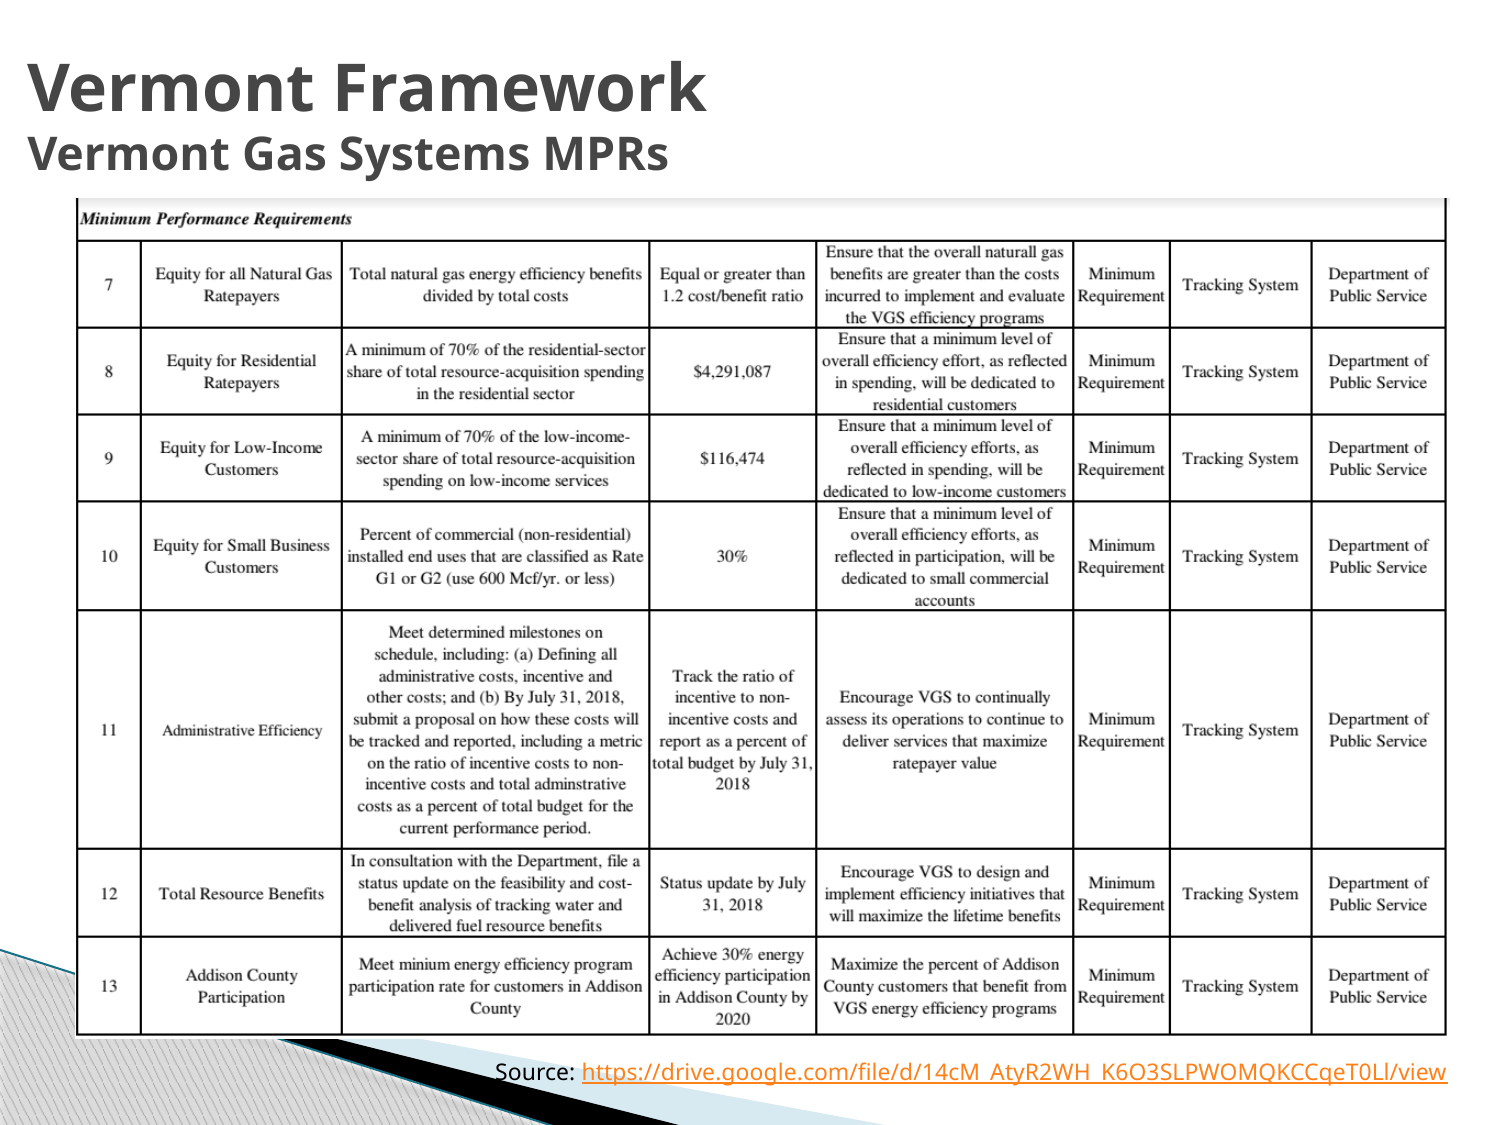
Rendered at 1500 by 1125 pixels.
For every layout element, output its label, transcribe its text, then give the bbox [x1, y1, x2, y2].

list Source: https://drive.google.com/file/d/14cM_AtyR2WH_K6O3SLPWOMQKCCqeT0Ll/view [462, 1050, 1500, 1111]
title Vermont Framework Vermont Gas Systems MPRs [12, 37, 1334, 188]
picture [74, 198, 1451, 1040]
